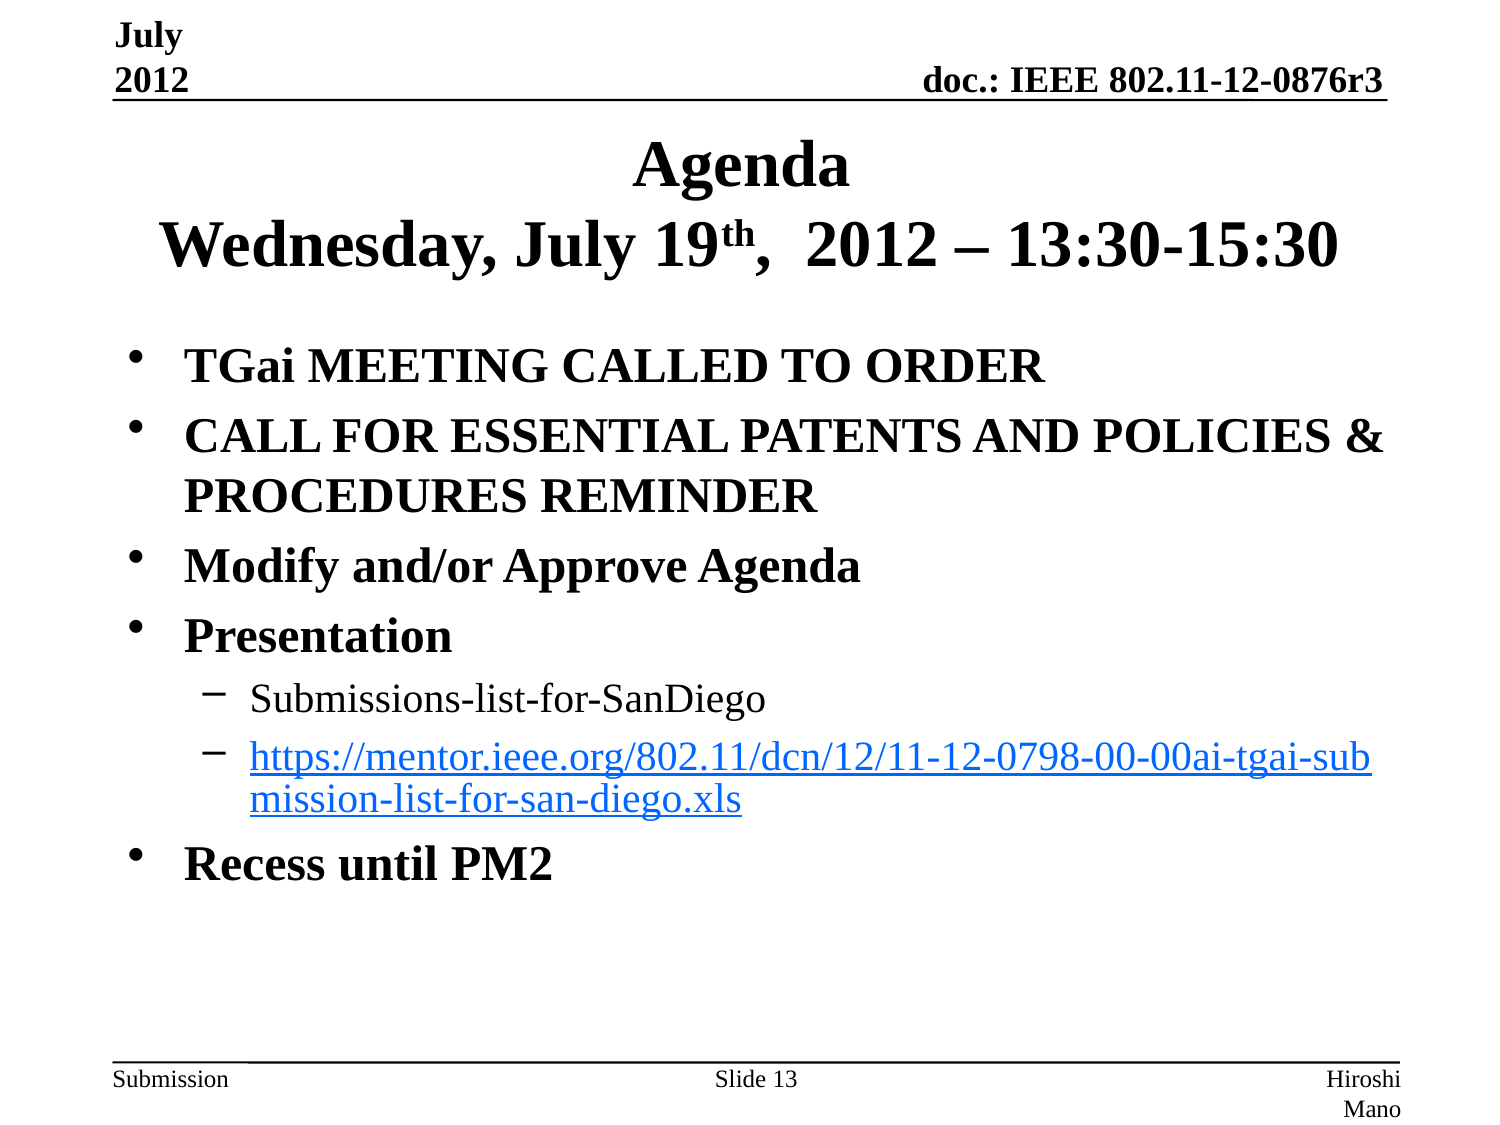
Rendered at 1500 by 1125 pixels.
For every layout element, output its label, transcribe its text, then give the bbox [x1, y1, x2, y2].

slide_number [114, 54, 259, 101]
title Agenda Wednesday, July 19th, 2012 – 13:30-15:30 [112, 112, 1388, 288]
slide_number Slide 13 [712, 1061, 800, 1093]
footer Hiroshi Mano (ATRD, Root, Lab) [1324, 1061, 1402, 1093]
list TGai MEETING CALLED TO ORDER CALL FOR ESSENTIAL PATENTS AND POLICIES & PROCEDURES REMINDER Modify and/or Approve Agenda Presentation Submissions-list-for-SanDiego https://mentor.ieee.org/802.11/dcn/12/11-12-0798-00-00ai-tgai-submission-list-for-san-diego.xls Recess until PM2 [112, 324, 1413, 1088]
